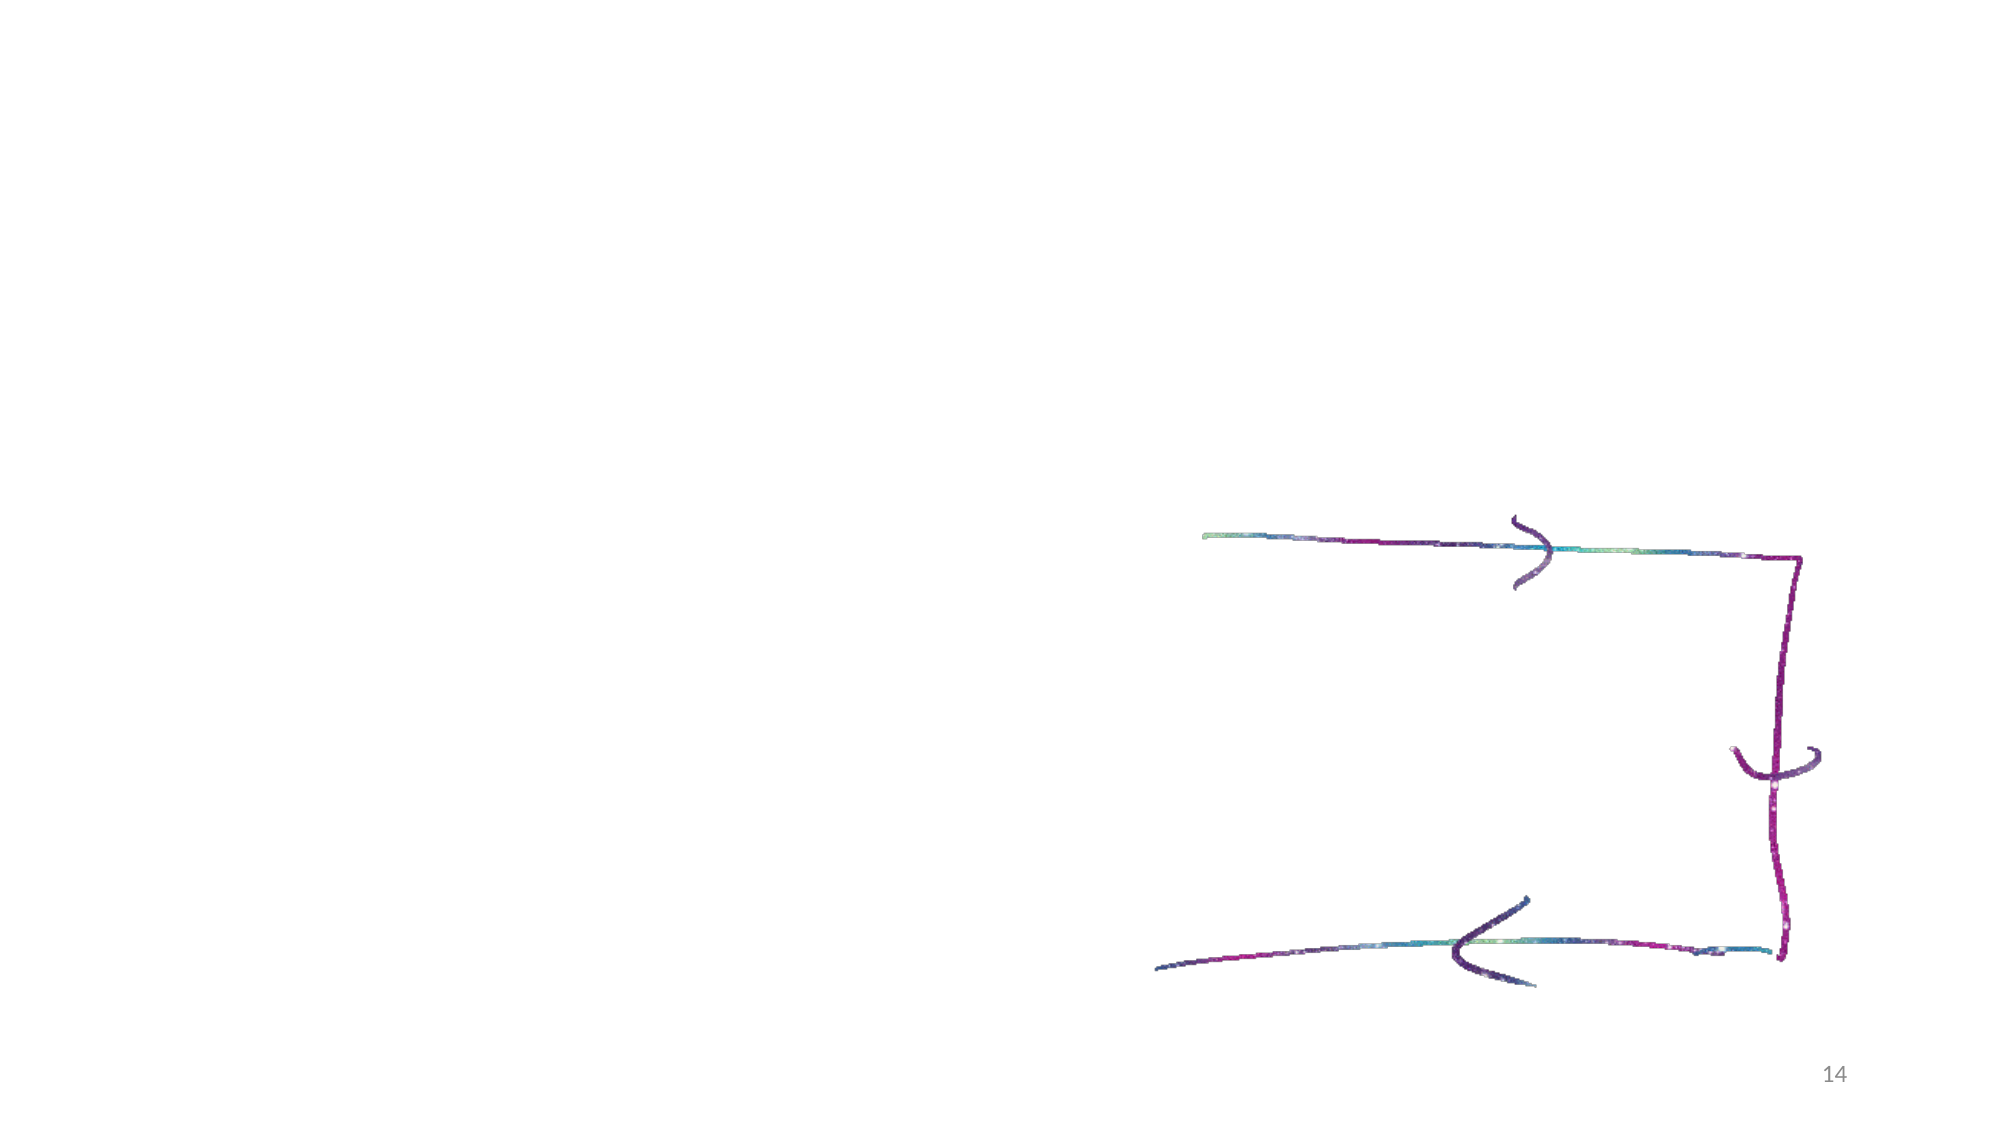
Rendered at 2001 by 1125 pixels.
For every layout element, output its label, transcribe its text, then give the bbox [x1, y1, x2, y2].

slide_number 14 [1412, 1042, 1863, 1103]
picture [1146, 506, 1829, 997]
